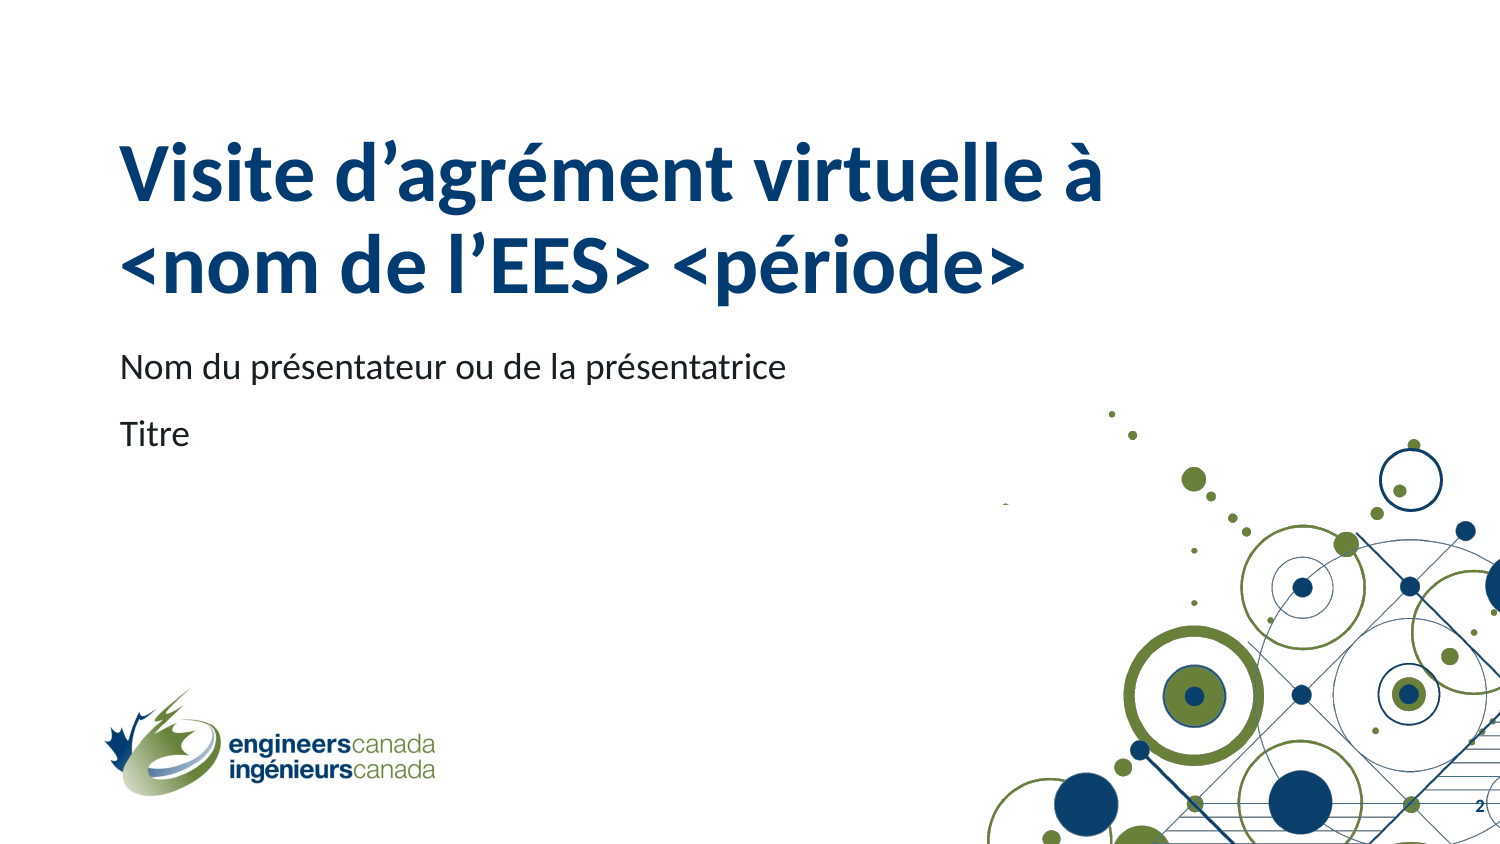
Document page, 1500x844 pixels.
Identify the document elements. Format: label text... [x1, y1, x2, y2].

subtitle Nom du présentateur ou de la présentatrice Titre [104, 328, 1313, 532]
slide_number 2 [1149, 782, 1500, 828]
title Visite d’agrément virtuelle à <nom de l’EES> <période> [104, 44, 1313, 319]
picture [104, 687, 435, 800]
picture [947, 411, 1500, 844]
